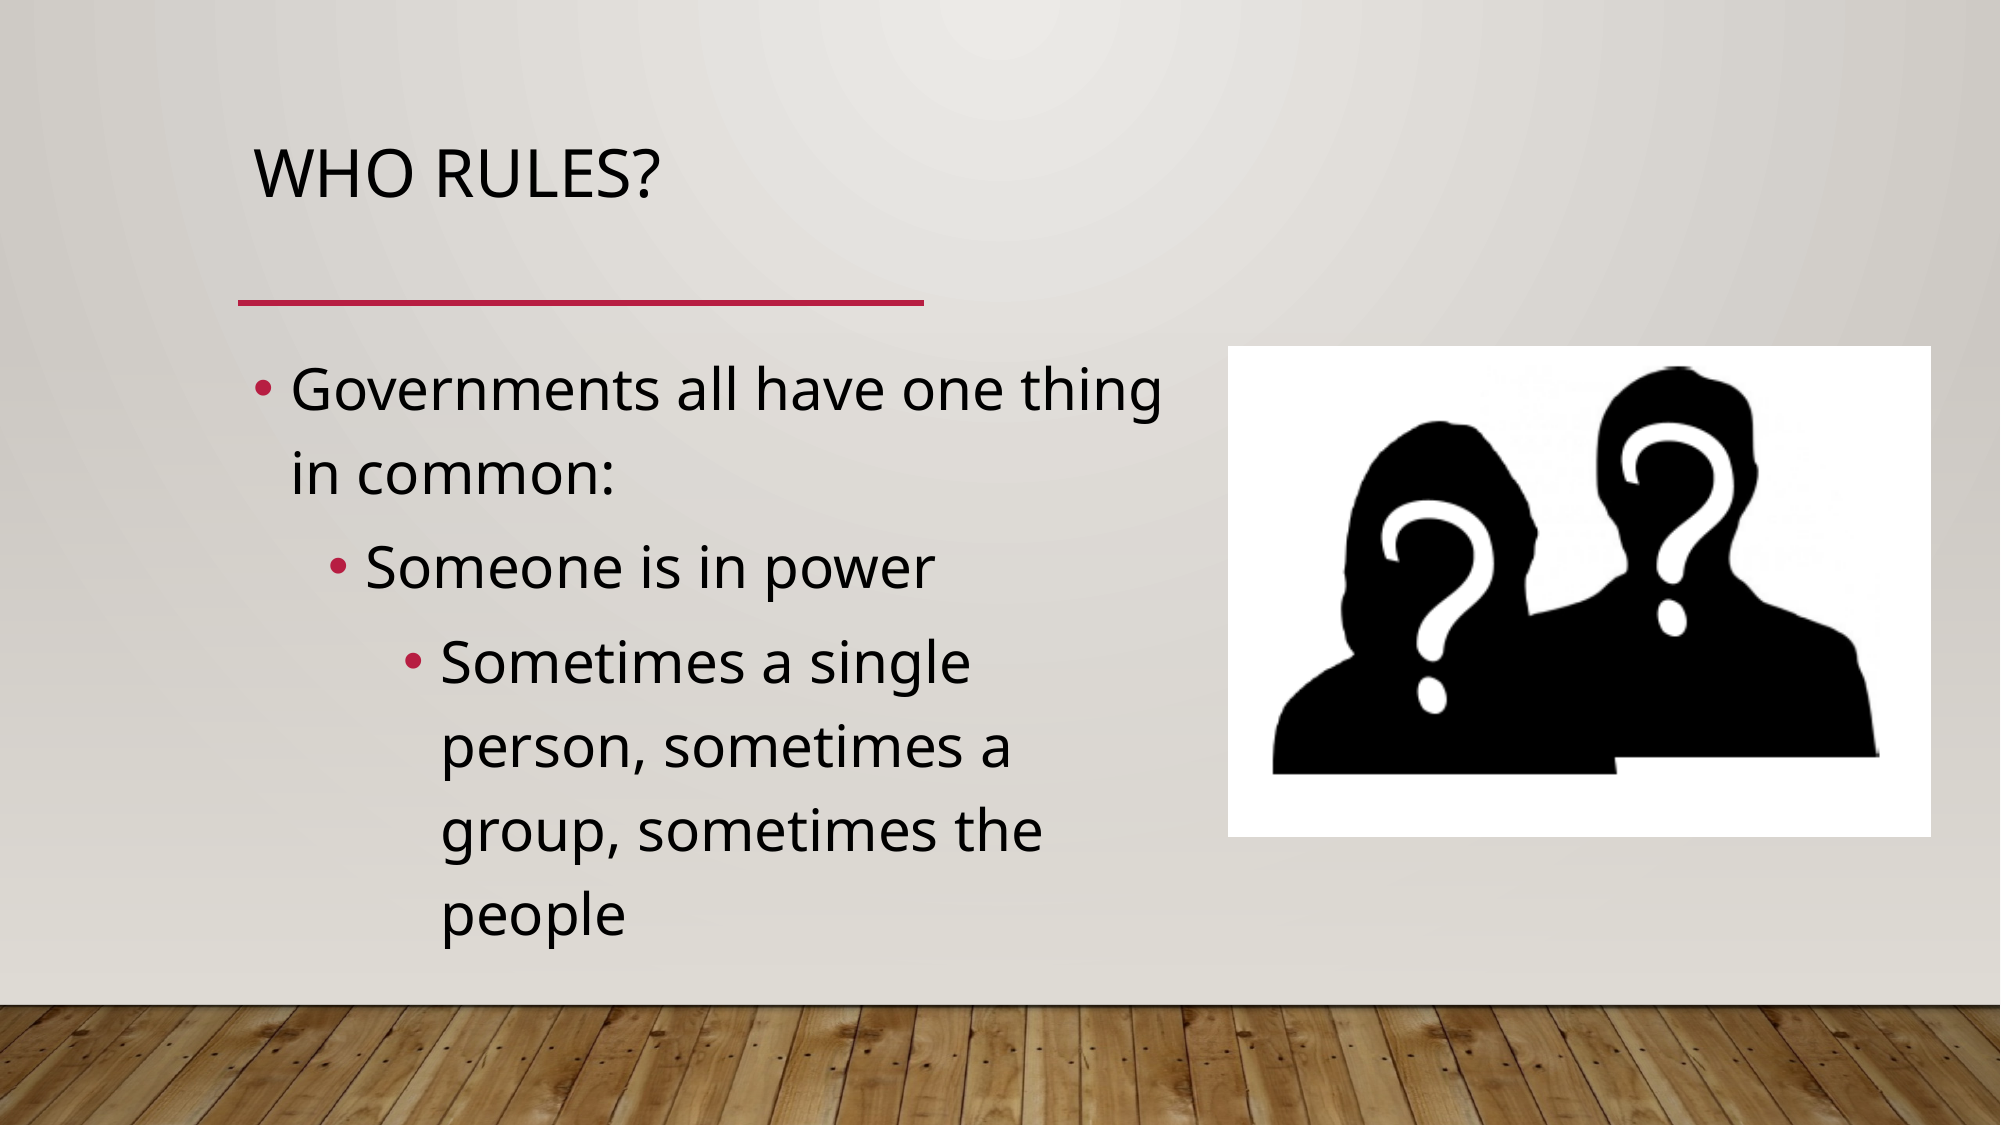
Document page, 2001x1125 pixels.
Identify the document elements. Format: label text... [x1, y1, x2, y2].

text_box [0, 330, 2000, 1004]
list Governments all have one thing in common: Someone is in power Sometimes a single person, sometimes a group, sometimes the people [238, 330, 1185, 897]
picture [0, 1006, 2000, 1125]
text_box [0, 0, 2000, 330]
title Who Rules? [238, 131, 924, 302]
picture [1228, 346, 1931, 837]
